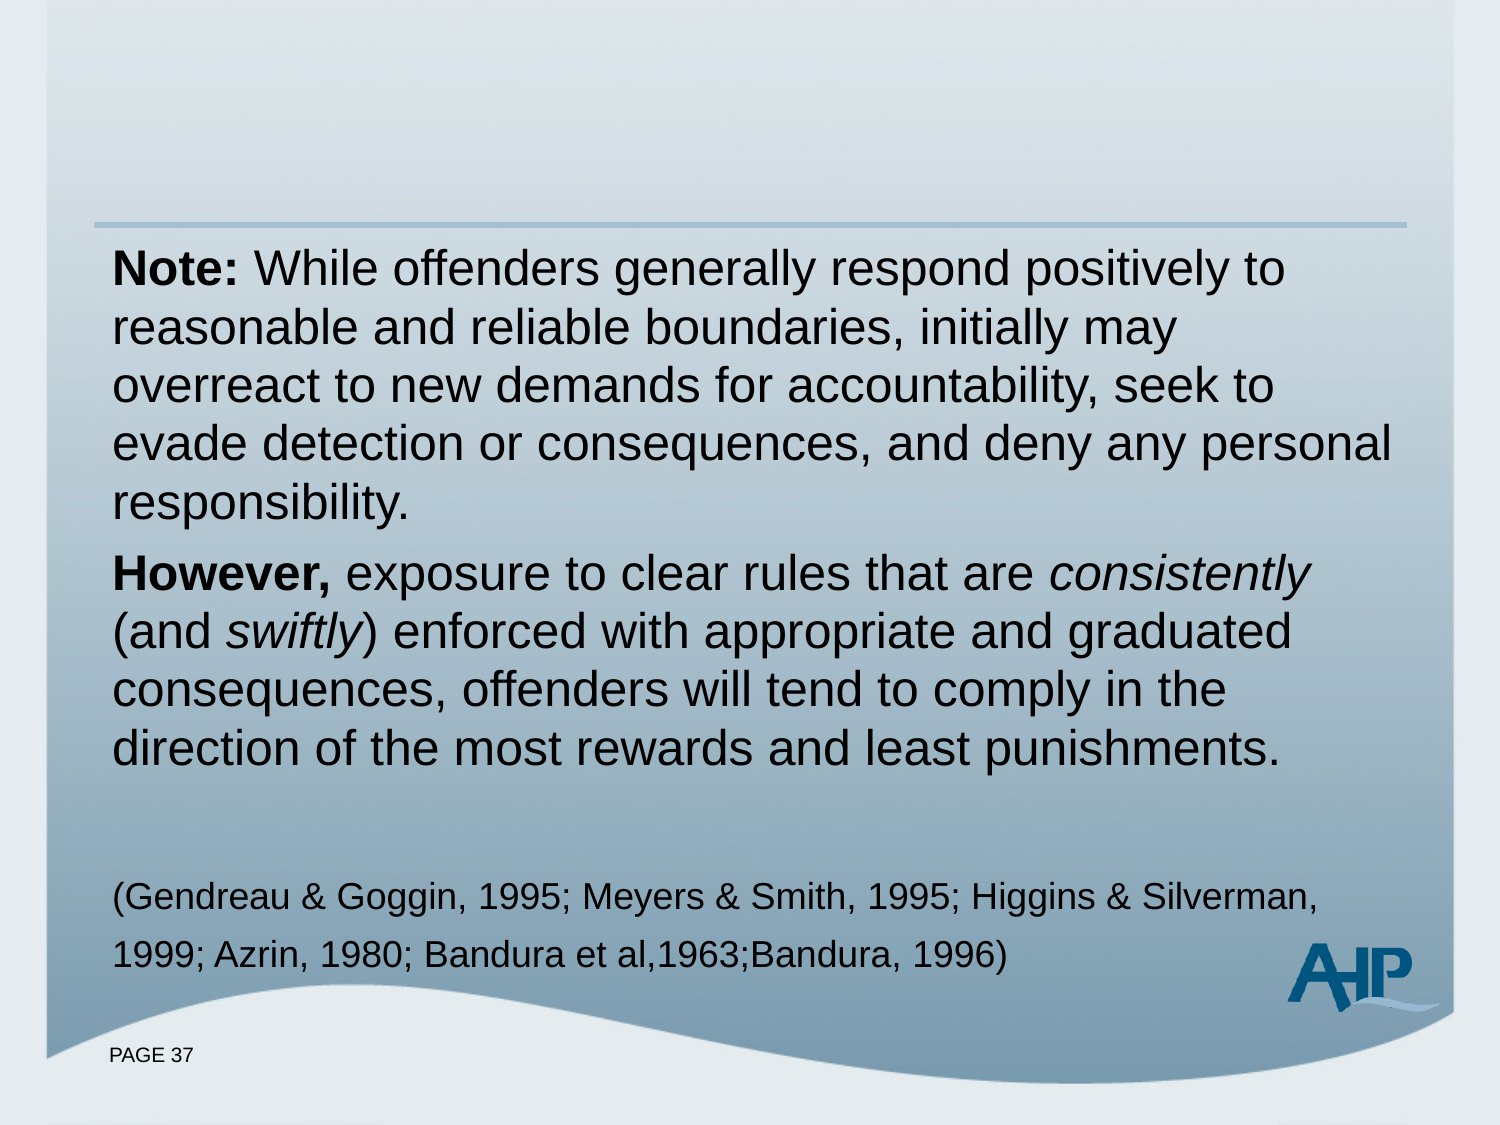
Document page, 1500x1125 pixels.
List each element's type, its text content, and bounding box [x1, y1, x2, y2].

picture [0, 0, 1500, 1125]
list Note: While offenders generally respond positively to reasonable and reliable boundaries, initially may overreact to new demands for accountability, seek to evade detection or consequences, and deny any personal responsibility. However, exposure to clear rules that are consistently (and swiftly) enforced with appropriate and graduated consequences, offenders will tend to comply in the direction of the most rewards and least punishments. (Gendreau & Goggin, 1995; Meyers & Smith, 1995; Higgins & Silverman, 1999; Azrin, 1980; Bandura et al,1963;Bandura, 1996) [112, 237, 1394, 1098]
